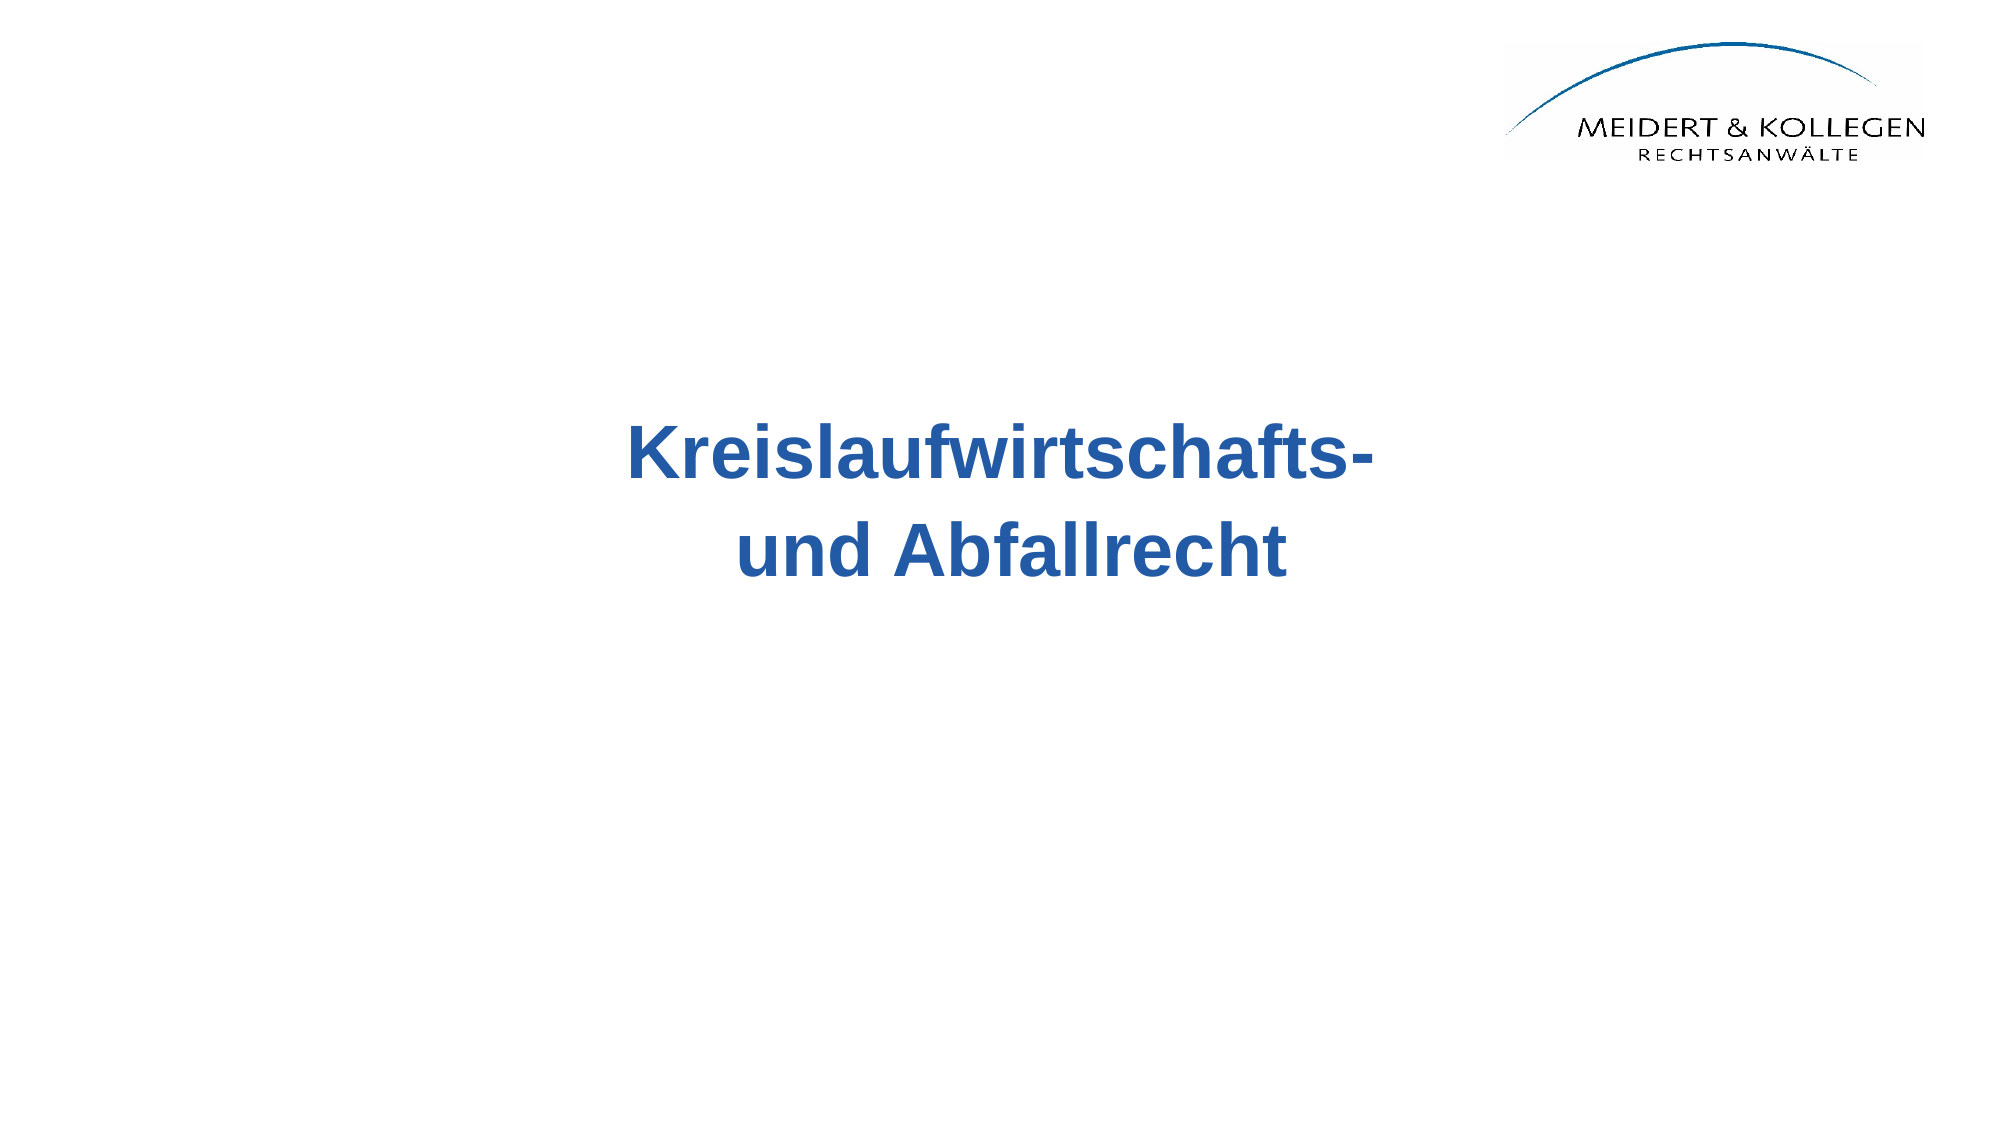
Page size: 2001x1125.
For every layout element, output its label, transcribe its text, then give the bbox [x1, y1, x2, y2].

list Kreislaufwirtschafts- und Abfallrecht [222, 247, 1801, 844]
picture [1504, 42, 1924, 161]
